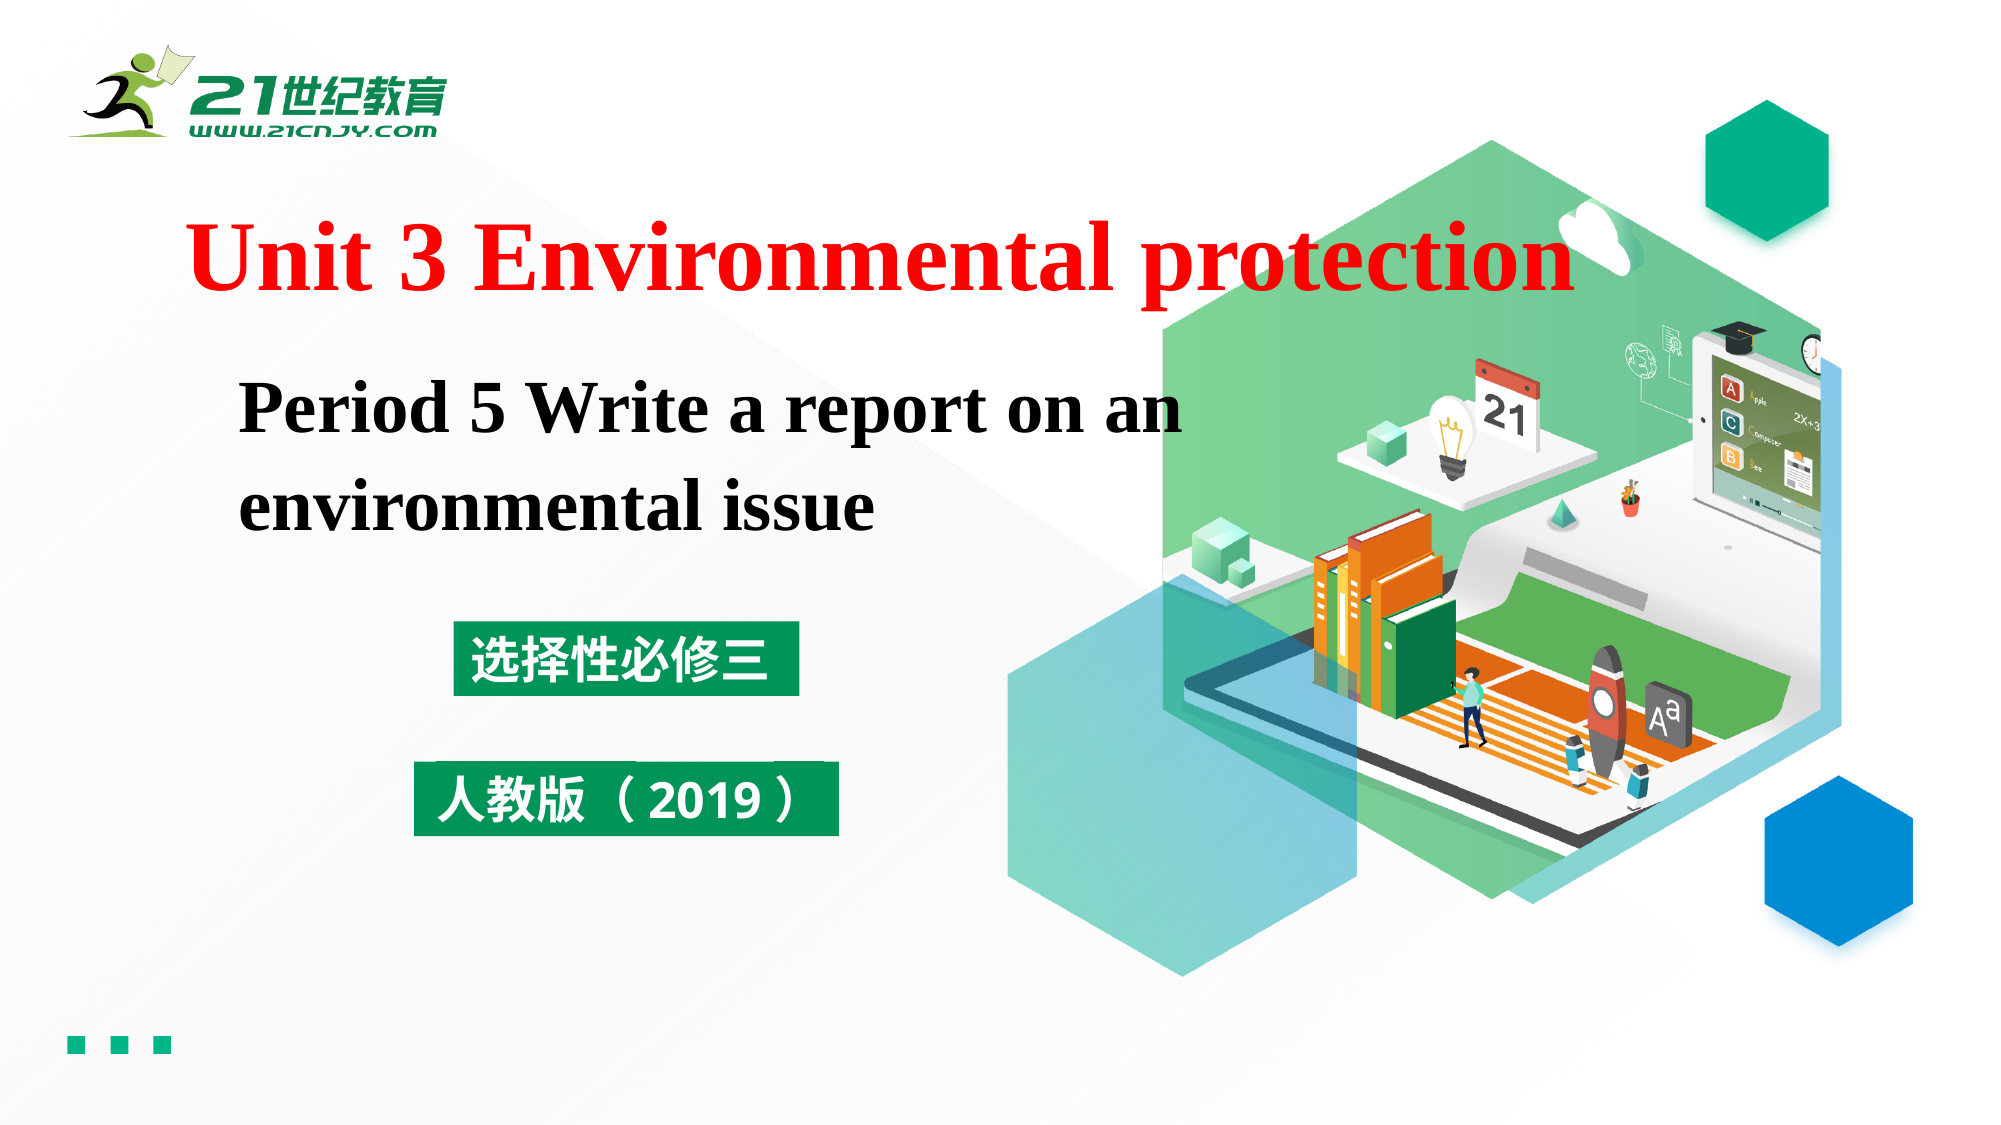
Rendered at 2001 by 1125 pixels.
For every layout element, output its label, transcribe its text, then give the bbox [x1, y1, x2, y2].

text_box Period 5 Write a report on an environmental issue [223, 349, 1244, 655]
picture [0, 0, 1983, 1125]
text_box [1244, 512, 1743, 582]
text_box Unit 3 Environmental protection [144, 183, 1675, 319]
text_box 人教版（2019） [414, 761, 839, 837]
text_box 选择性必修三 [453, 621, 800, 696]
